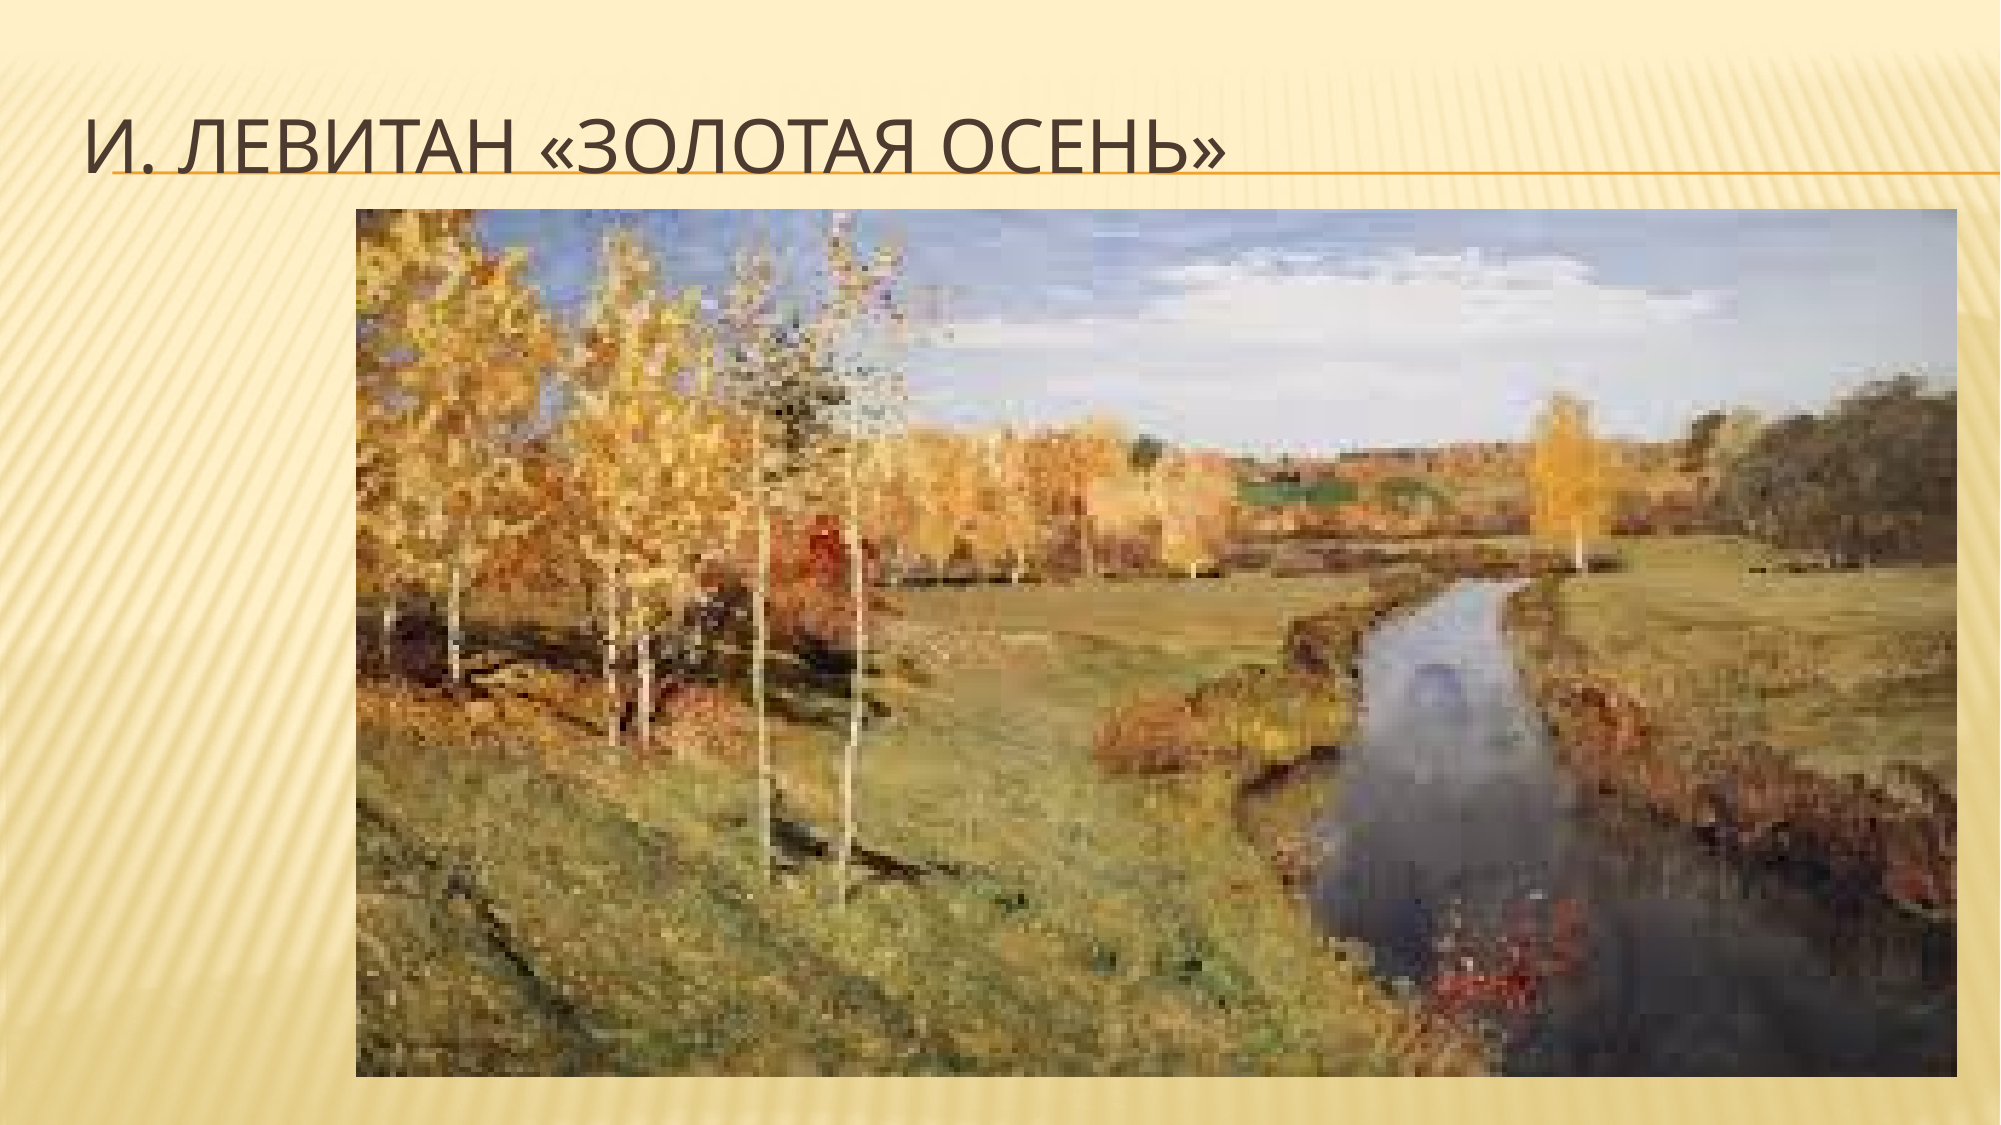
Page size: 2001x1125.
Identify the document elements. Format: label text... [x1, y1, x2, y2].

title И. ЛЕВИТАН «Золотая Осень» [66, 75, 1967, 213]
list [356, 209, 1957, 1077]
